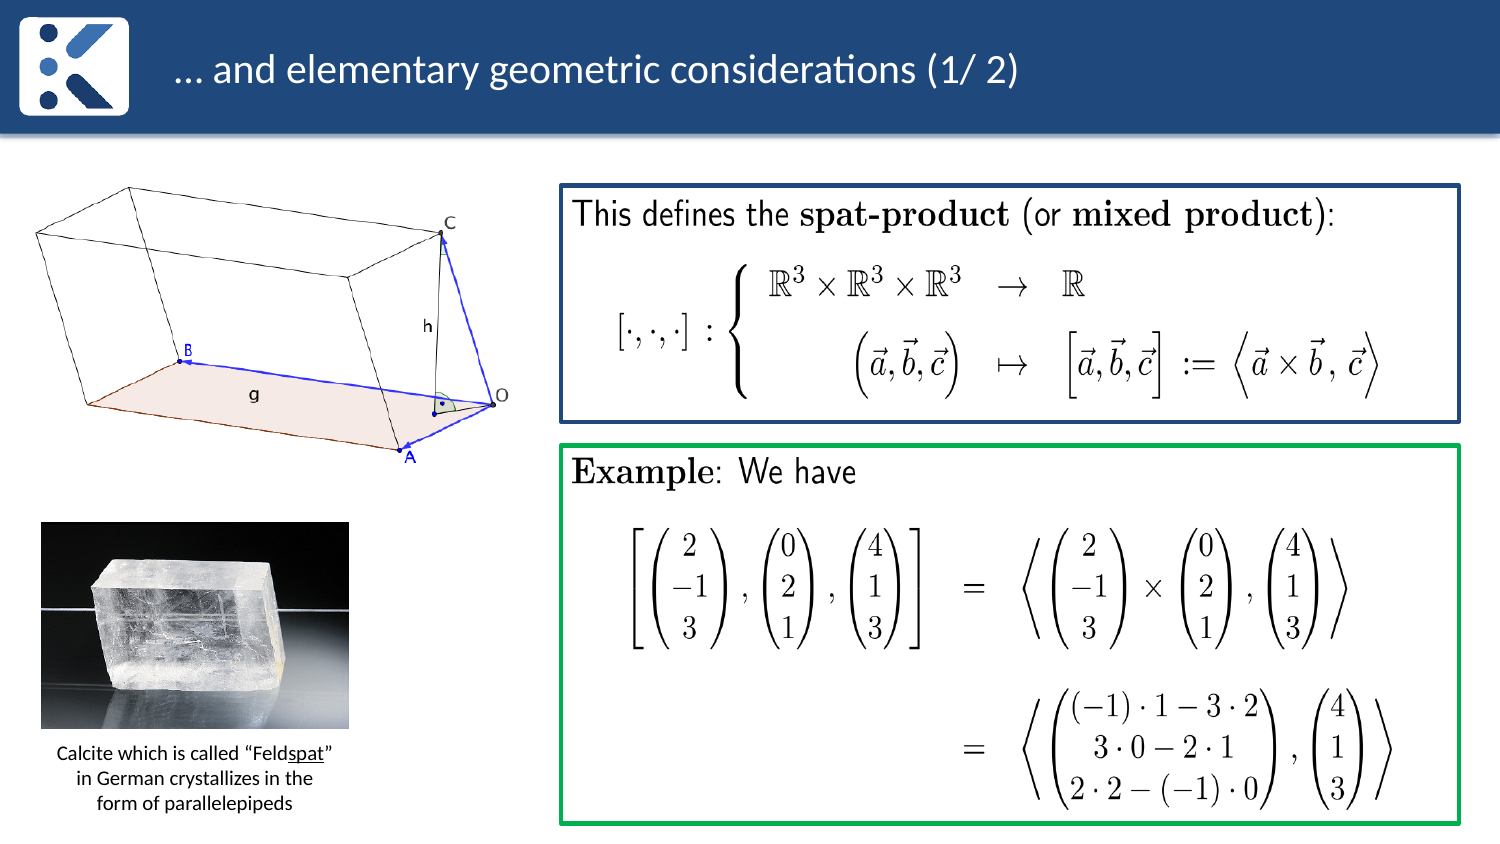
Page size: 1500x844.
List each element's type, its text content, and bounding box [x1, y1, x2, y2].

text_box [559, 183, 1461, 424]
picture [572, 197, 1378, 399]
picture [41, 522, 349, 729]
picture [572, 456, 1392, 810]
text_box Calcite which is called “Feldspat” in German crystallizes in the form of parallelepipeds [41, 736, 349, 823]
title … and elementary geometric considerations (1/ 2) [159, 8, 1483, 126]
picture [29, 185, 514, 475]
text_box [559, 443, 1461, 826]
picture [27, 18, 122, 115]
